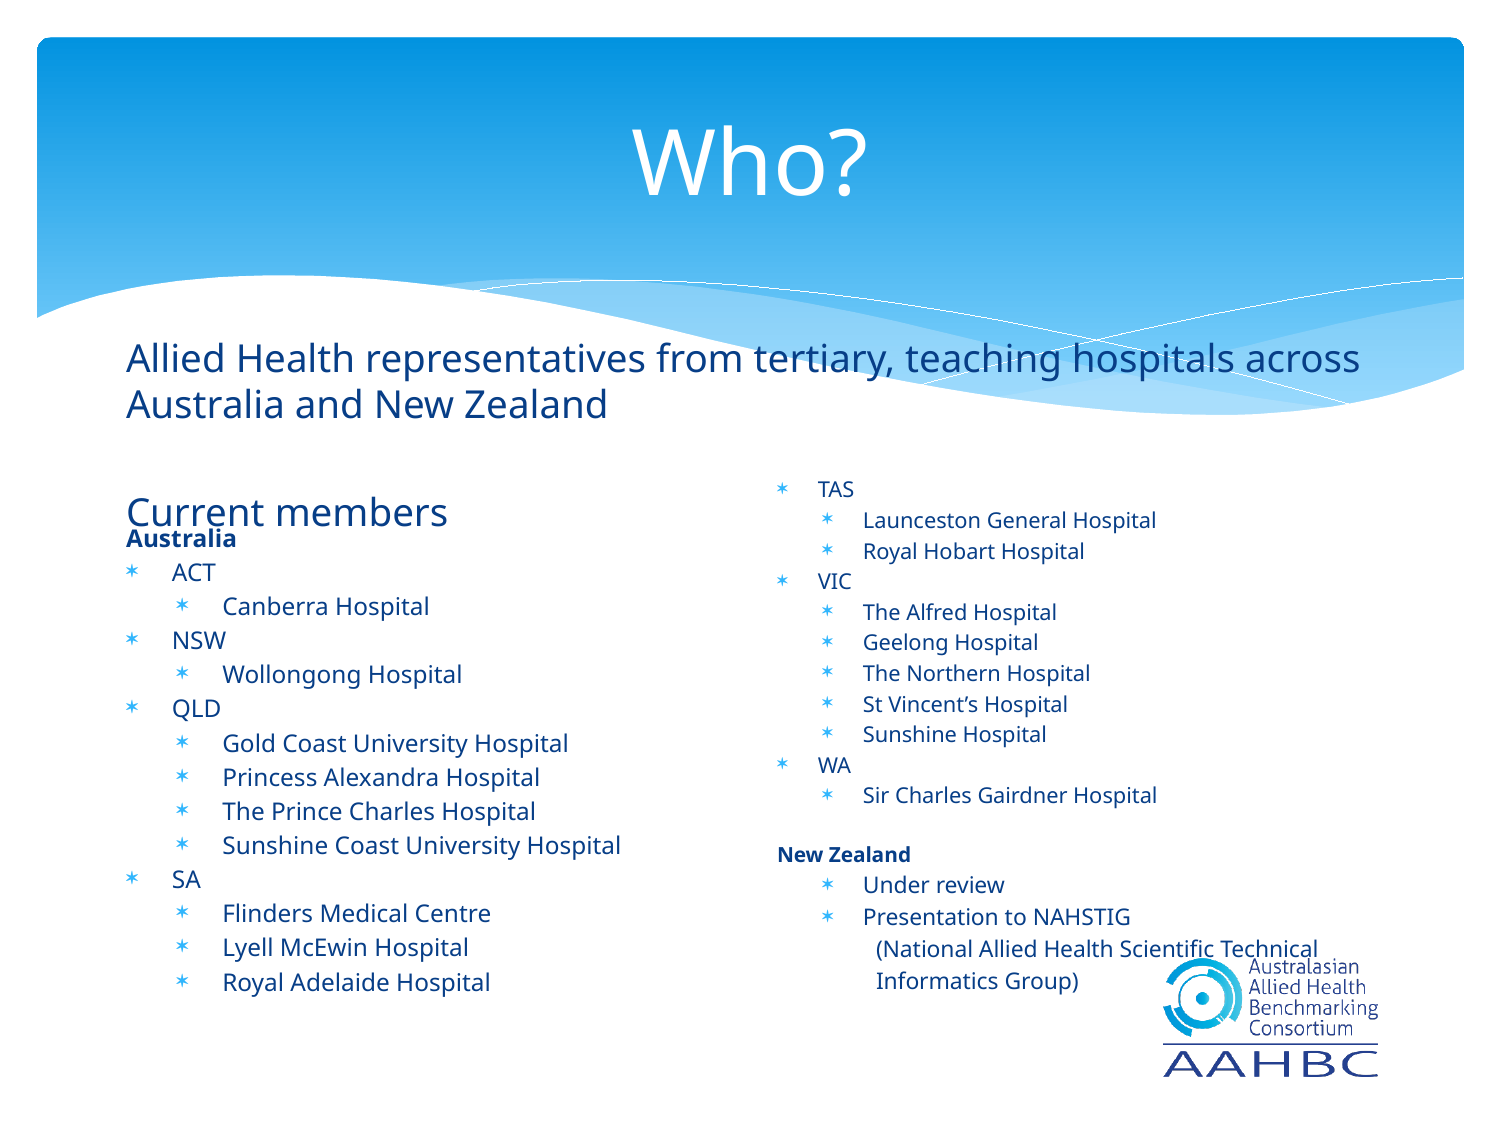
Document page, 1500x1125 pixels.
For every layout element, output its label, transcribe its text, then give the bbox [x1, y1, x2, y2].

picture [1163, 958, 1378, 1078]
title Who? [75, 55, 1425, 261]
list Allied Health representatives from tertiary, teaching hospitals across Australia and New Zealand Current members [111, 326, 1389, 545]
list TAS Launceston General Hospital Royal Hobart Hospital VIC The Alfred Hospital Geelong Hospital The Northern Hospital St Vincent’s Hospital Sunshine Hospital WA Sir Charles Gairdner Hospital New Zealand Under review Presentation to NAHSTIG (National Allied Health Scientific Technical Informatics Group) [761, 468, 1389, 1005]
list Australia ACT Canberra Hospital NSW Wollongong Hospital QLD Gold Coast University Hospital Princess Alexandra Hospital The Prince Charles Hospital Sunshine Coast University Hospital SA Flinders Medical Centre Lyell McEwin Hospital Royal Adelaide Hospital [111, 515, 738, 1005]
